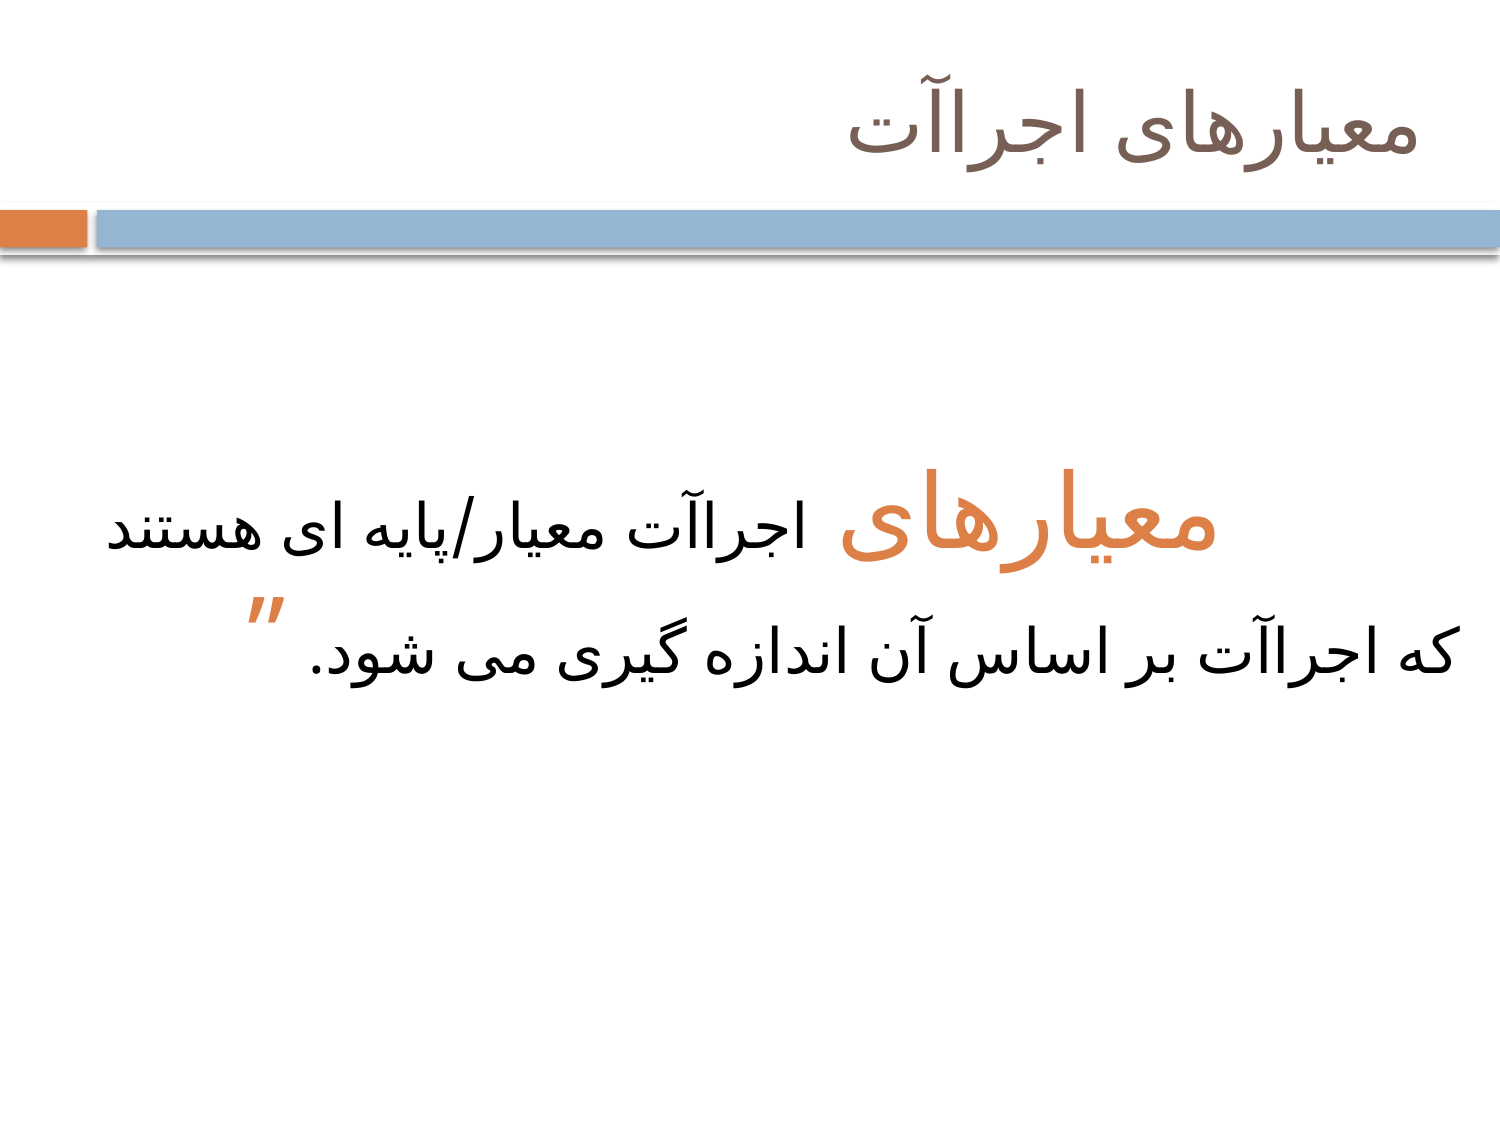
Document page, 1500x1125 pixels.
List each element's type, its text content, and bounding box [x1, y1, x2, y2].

list معیارهای اجراآت معیار/پایه ای هستند که اجراآت بر اساس آن اندازه گیری می شود. ” [24, 262, 1475, 1063]
title معیارهای اجراآت [100, 37, 1438, 200]
